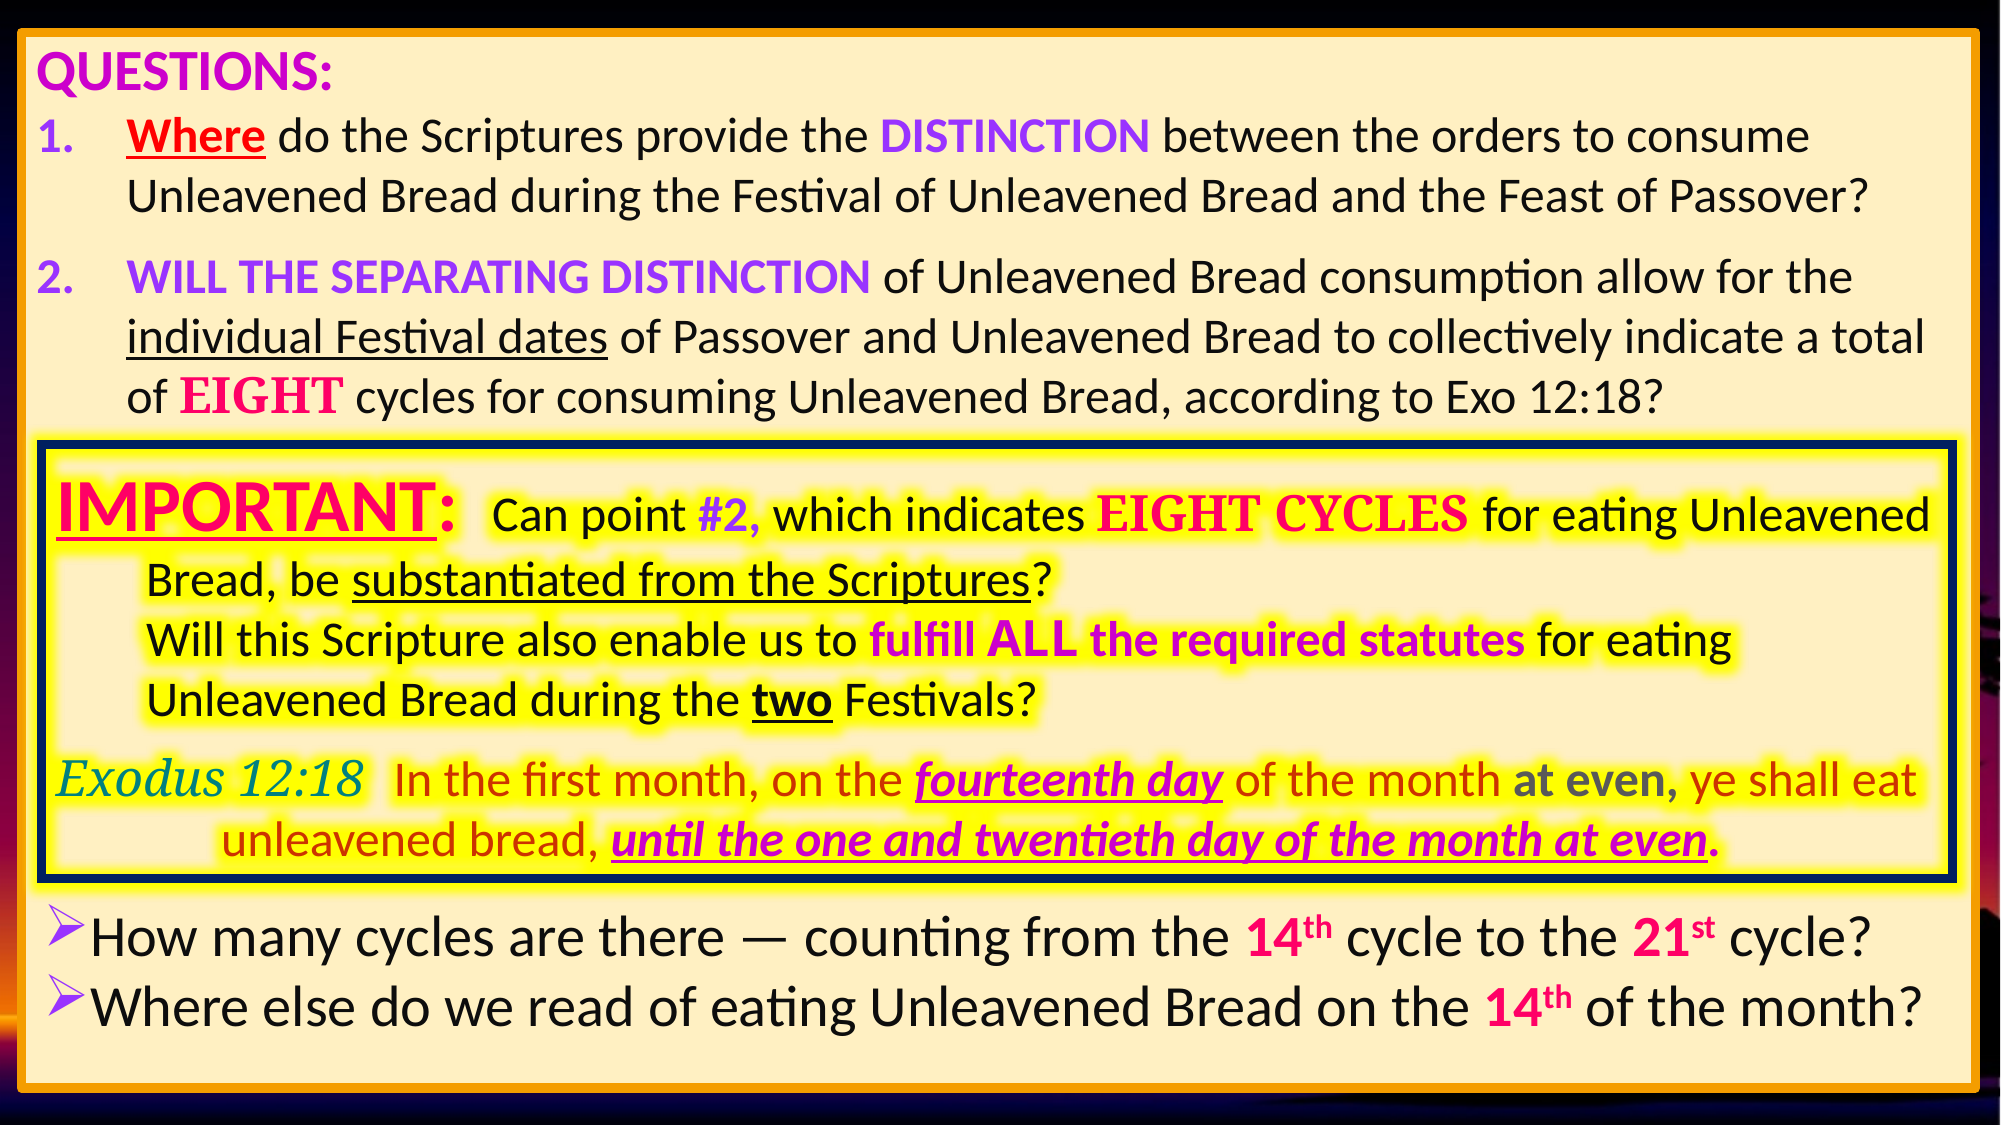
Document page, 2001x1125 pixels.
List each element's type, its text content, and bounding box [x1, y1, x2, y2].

list QUESTIONS: 1. Where do the Scriptures provide the DISTINCTION between the orders to consume Unleavened Bread during the Festival of Unleavened Bread and the Feast of Passover? . 2. WILL THE SEPARATING DISTINCTION of Unleavened Bread consumption allow for the individual Festival dates of Passover and Unleavened Bread to collectively indicate a total of EIGHT cycles for consuming Unleavened Bread, according to Exo 12:18? [21, 32, 1976, 1088]
picture [0, 0, 2001, 1125]
text_box IMPORTANT: Can point #2, which indicates EIGHT CYCLES for eating Unleavened Bread, be substantiated from the Scriptures? Will this Scripture also enable us to fulfill ALL the required statutes for eating Unleavened Bread during the two Festivals? Exodus 12:18 In the first month, on the fourteenth day of the month at even, ye shall eat unleavened bread, until the one and twentieth day of the month at even. [41, 444, 1953, 878]
slide_number 21 [1437, 1044, 1975, 1105]
text_box How many cycles are there — counting from the 14th cycle to the 21st cycle? Where else do we read of eating Unleavened Bread on the 14th of the month? [28, 878, 1976, 1058]
